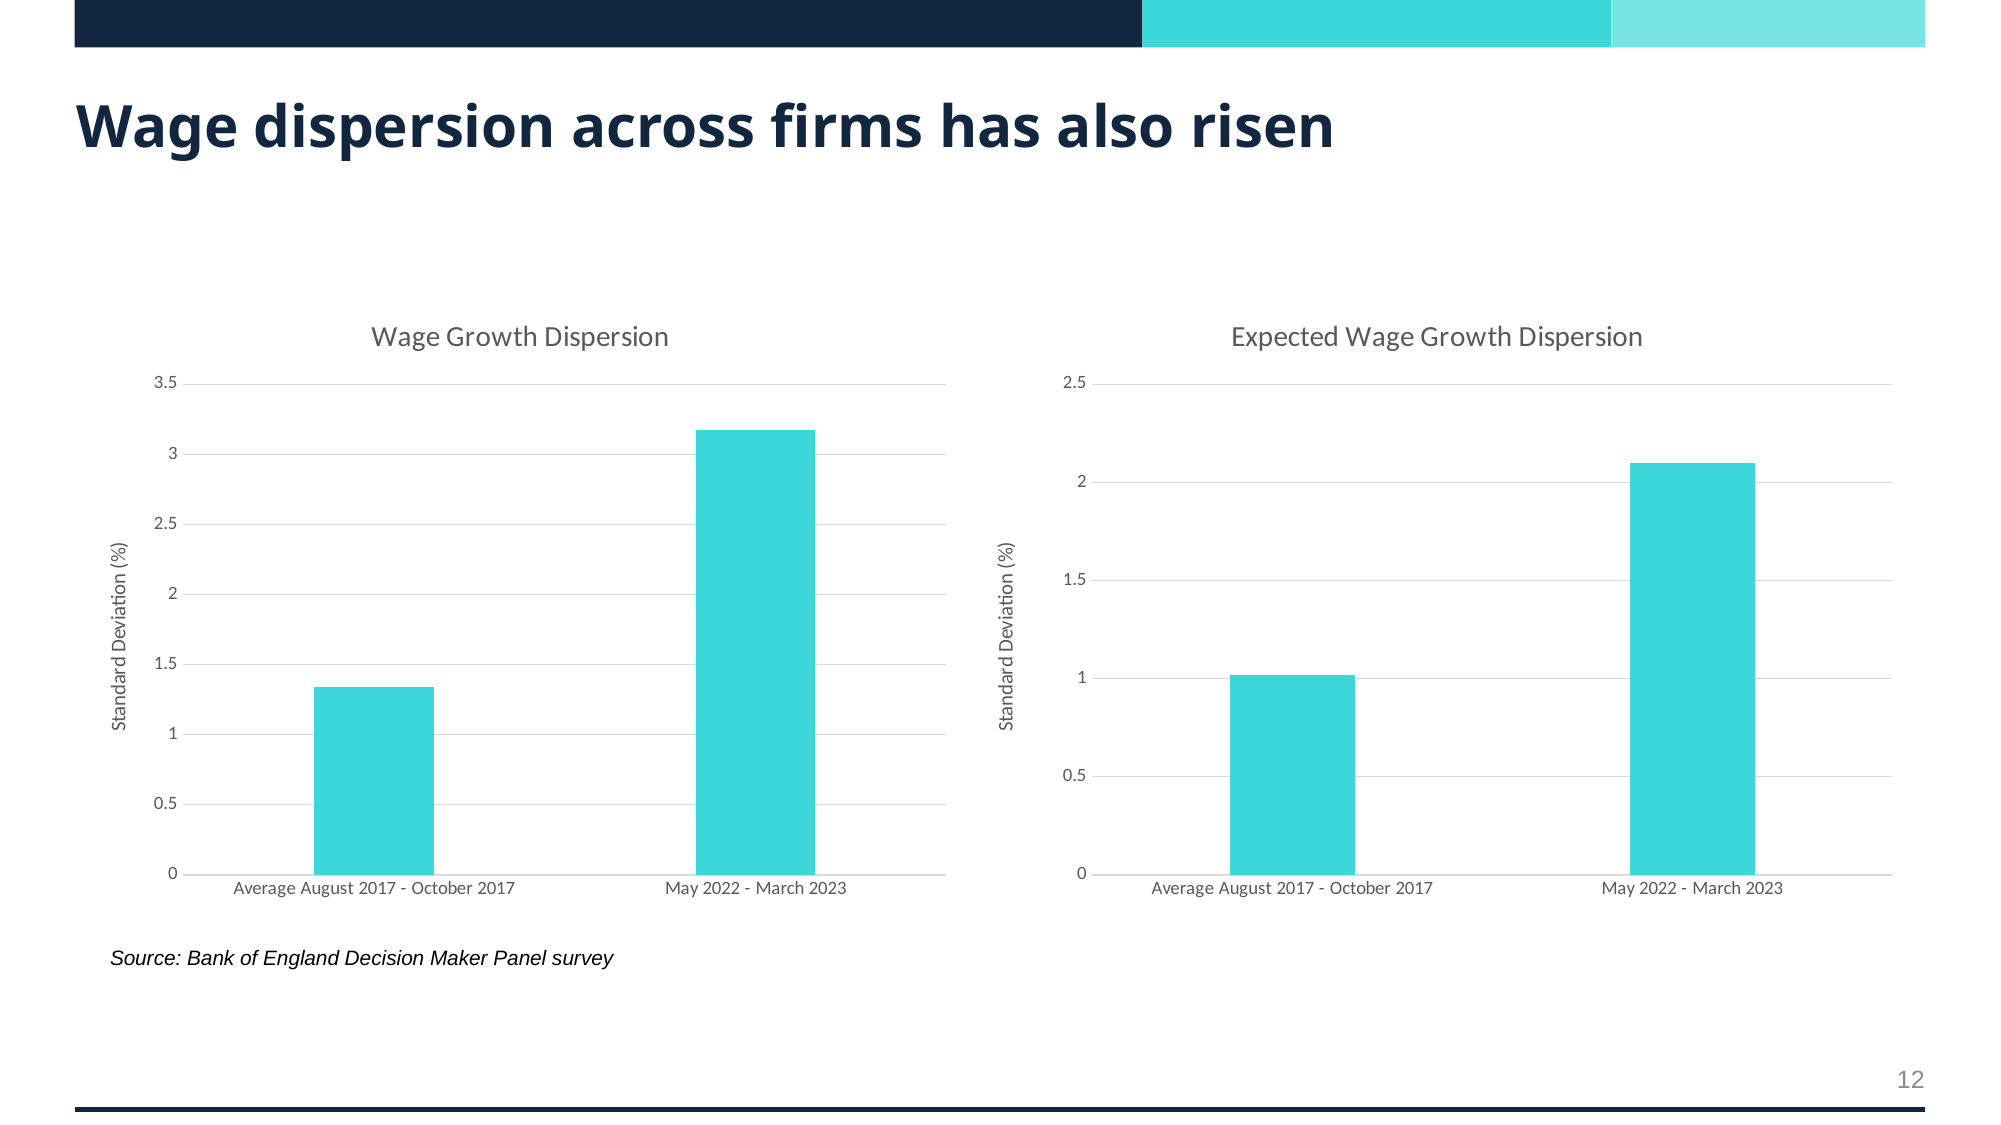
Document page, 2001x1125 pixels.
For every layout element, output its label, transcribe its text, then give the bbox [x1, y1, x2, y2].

chart [76, 295, 1912, 912]
slide_number 12 [1749, 1046, 1925, 1110]
text_box Source: Bank of England Decision Maker Panel survey [95, 937, 629, 977]
title Wage dispersion across firms has also risen [76, 49, 1927, 200]
